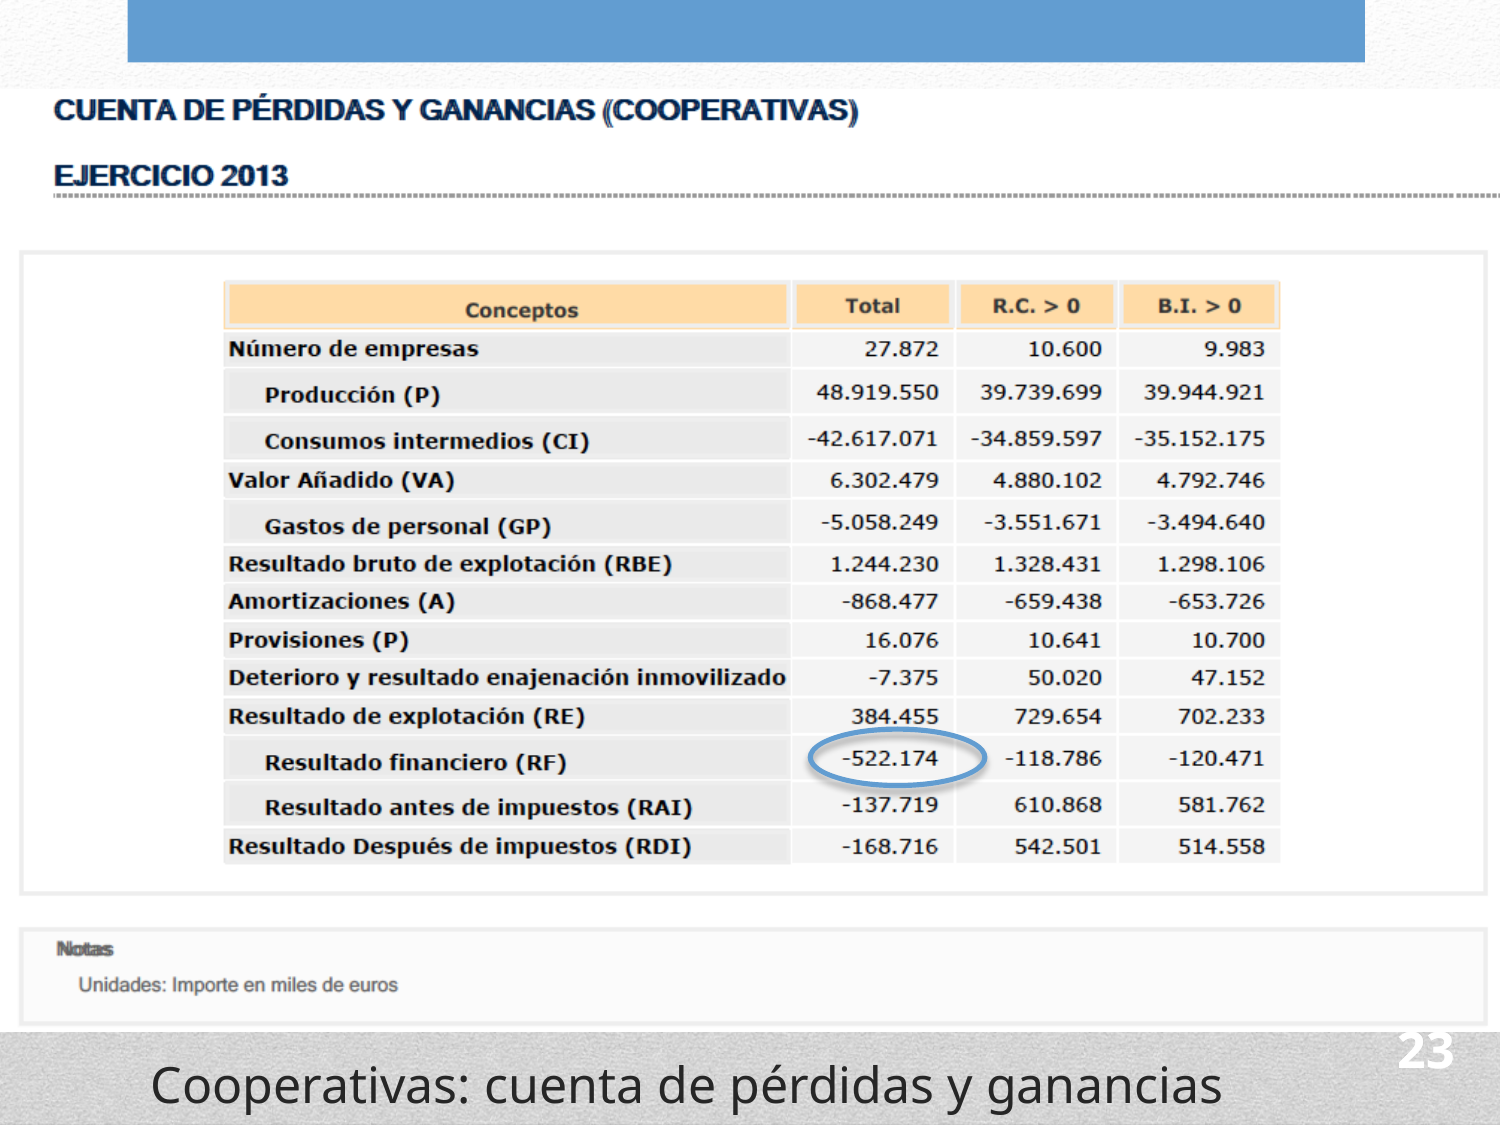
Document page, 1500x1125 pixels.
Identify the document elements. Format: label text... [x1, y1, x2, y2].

title Cooperativas: cuenta de pérdidas y ganancias [135, 1043, 1249, 1121]
picture [0, 88, 1500, 1033]
